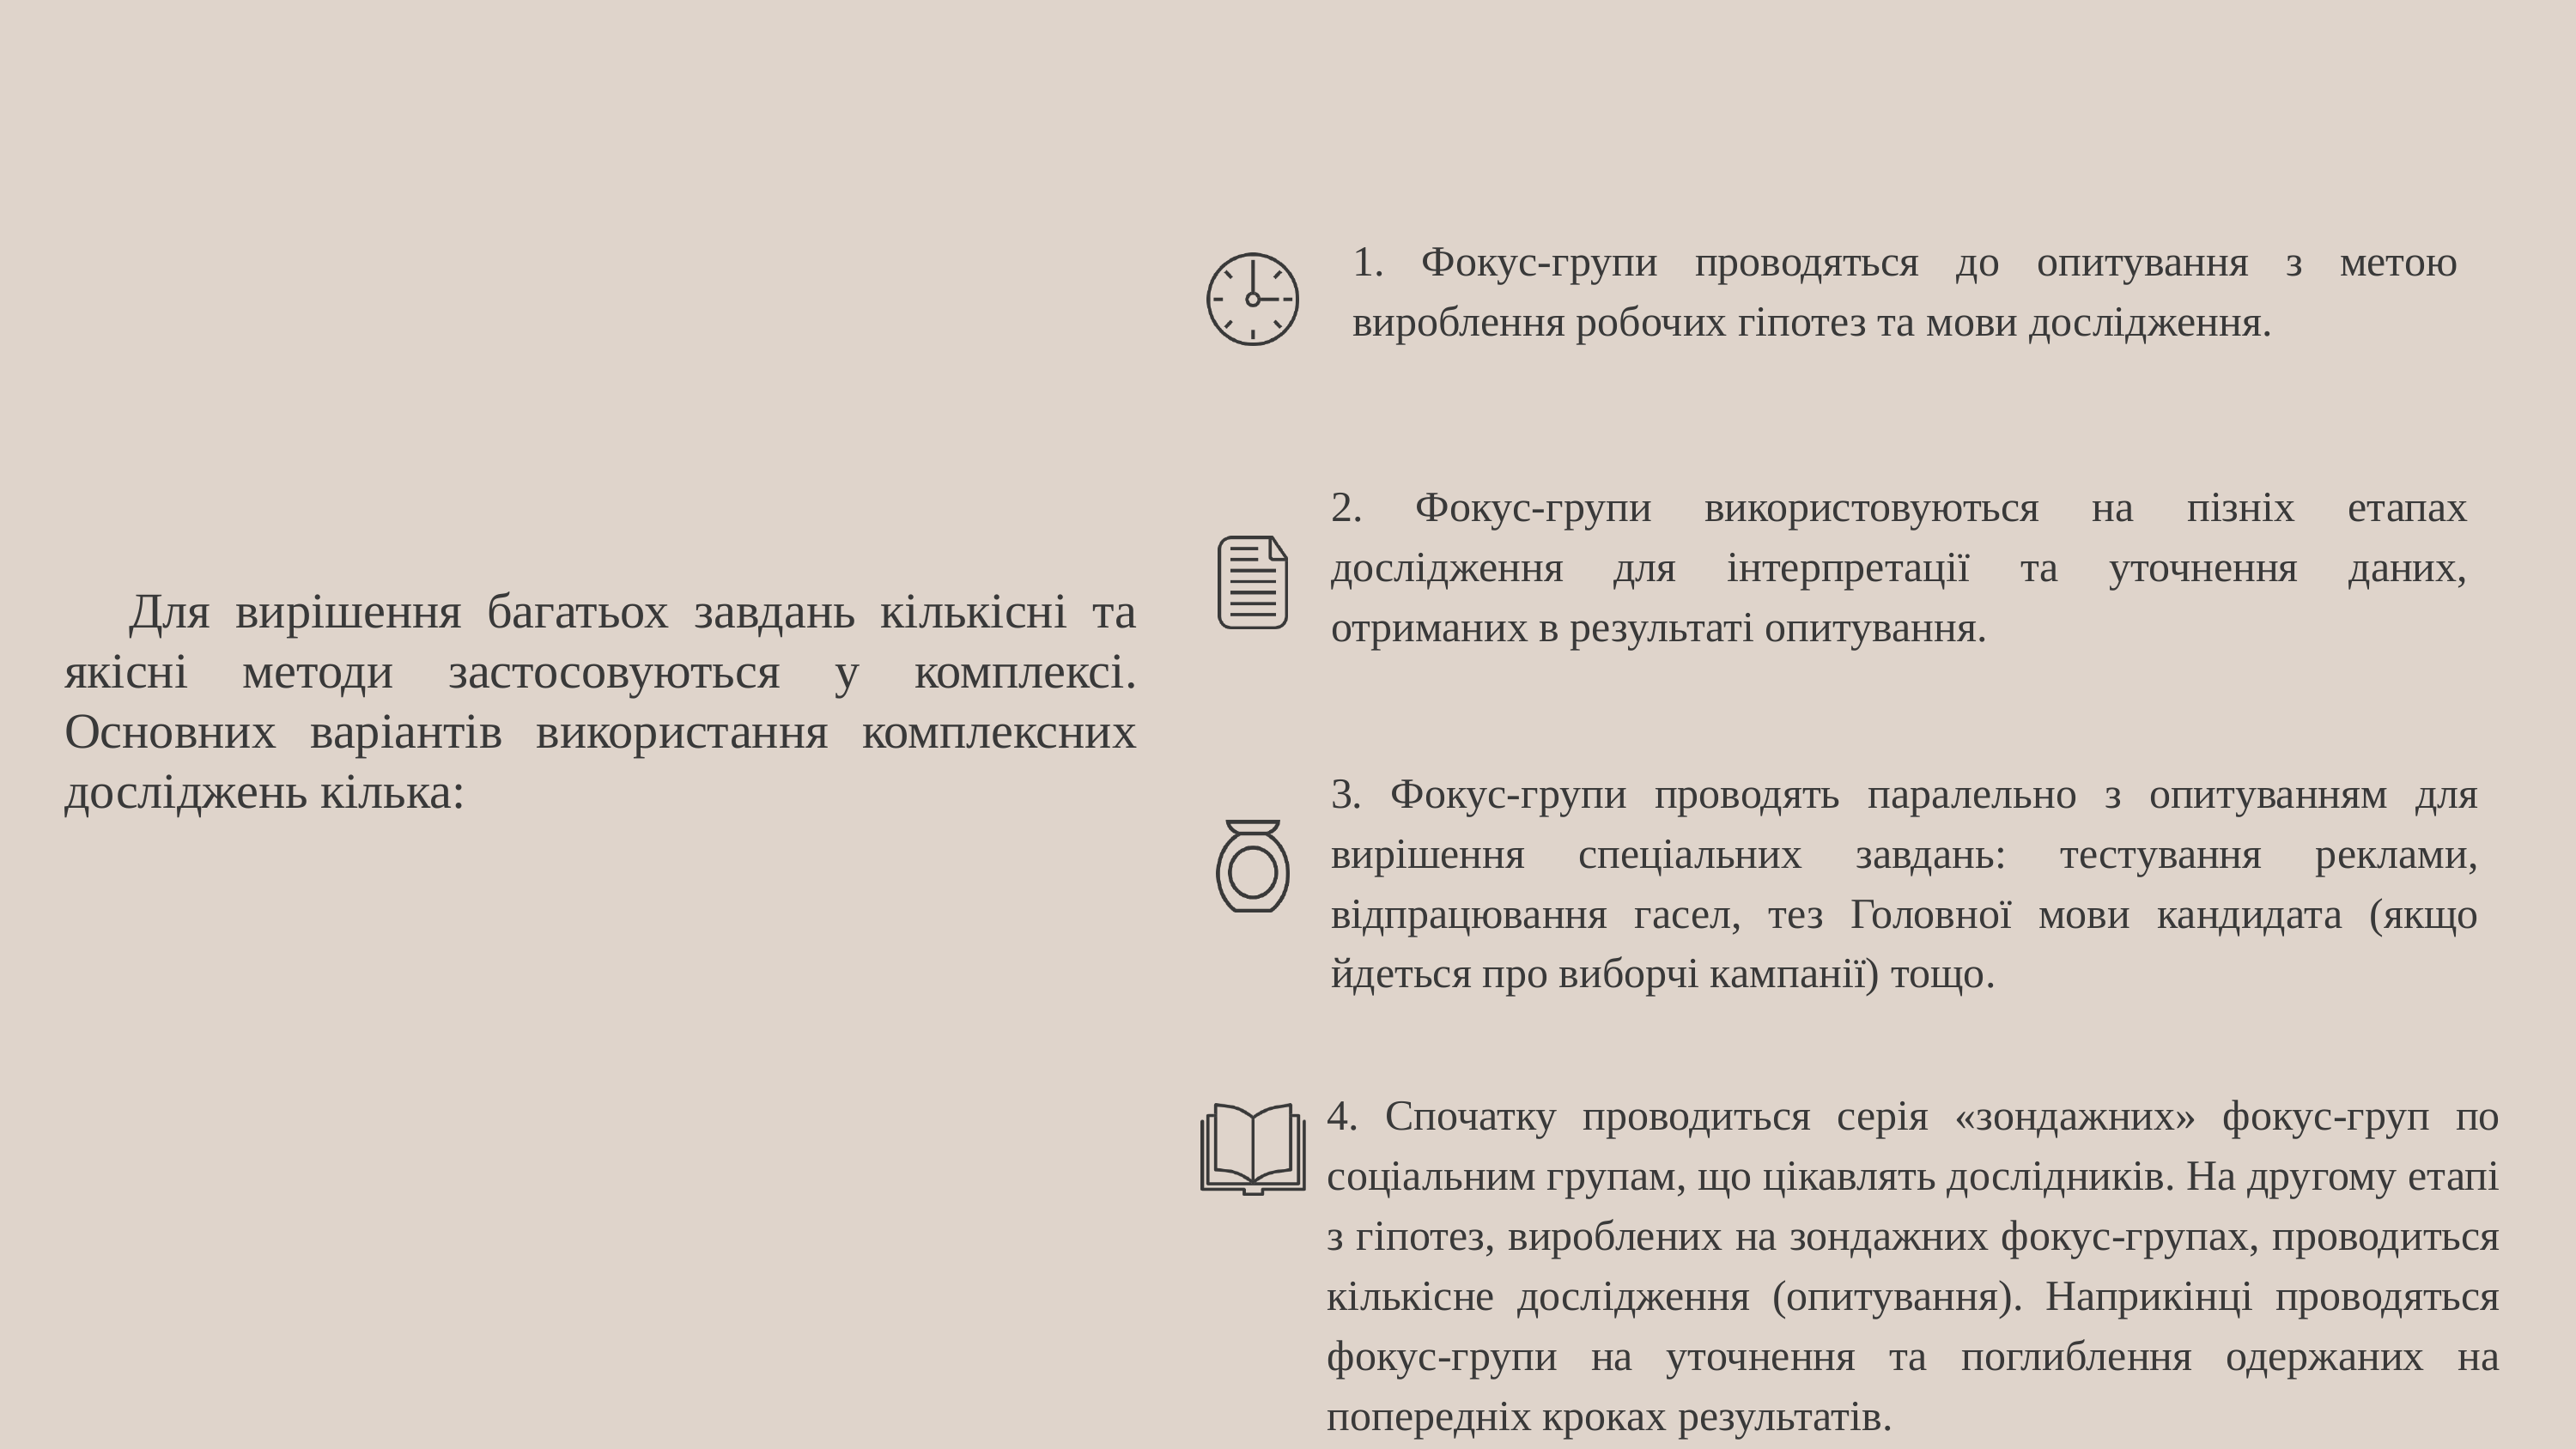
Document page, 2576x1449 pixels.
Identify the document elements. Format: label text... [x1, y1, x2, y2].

text_box Для вирішення багатьох завдань кількісні та якісні методи застосовуються у комплексі. Основних варіантів використання комплексних досліджень кілька: [64, 577, 1138, 818]
picture [1206, 252, 1300, 346]
picture [1218, 536, 1289, 629]
text_box 4. Спочатку проводиться серія «зондажних» фокус-груп по соціальним групам, що цікавлять дослідників. На другому етапі з гіпотез, вироблених на зондажних фокус-групах, проводиться кількісне дослідження (опитування). Наприкінці проводяться фокус-групи на уточнення та поглиблення одержаних на попередніх кроках результатів. [1327, 1078, 2501, 1440]
text_box 2. Фокус-групи використовуються на пізніх етапах дослідження для інтерпретації та уточнення даних, отриманих в результаті опитування. [1331, 470, 2469, 711]
picture [1216, 820, 1290, 912]
text_box 3. Фокус-групи проводять паралельно з опитуванням для вирішення спеціальних завдань: тестування реклами, відпрацювання гасел, тез Головної мови кандидата (якщо йдеться про виборчі кампанії) тощо. [1330, 755, 2480, 1057]
picture [1200, 1102, 1306, 1196]
text_box 1. Фокус-групи проводяться до опитування з метою вироблення робочих гіпотез та мови дослідження. [1352, 224, 2458, 345]
